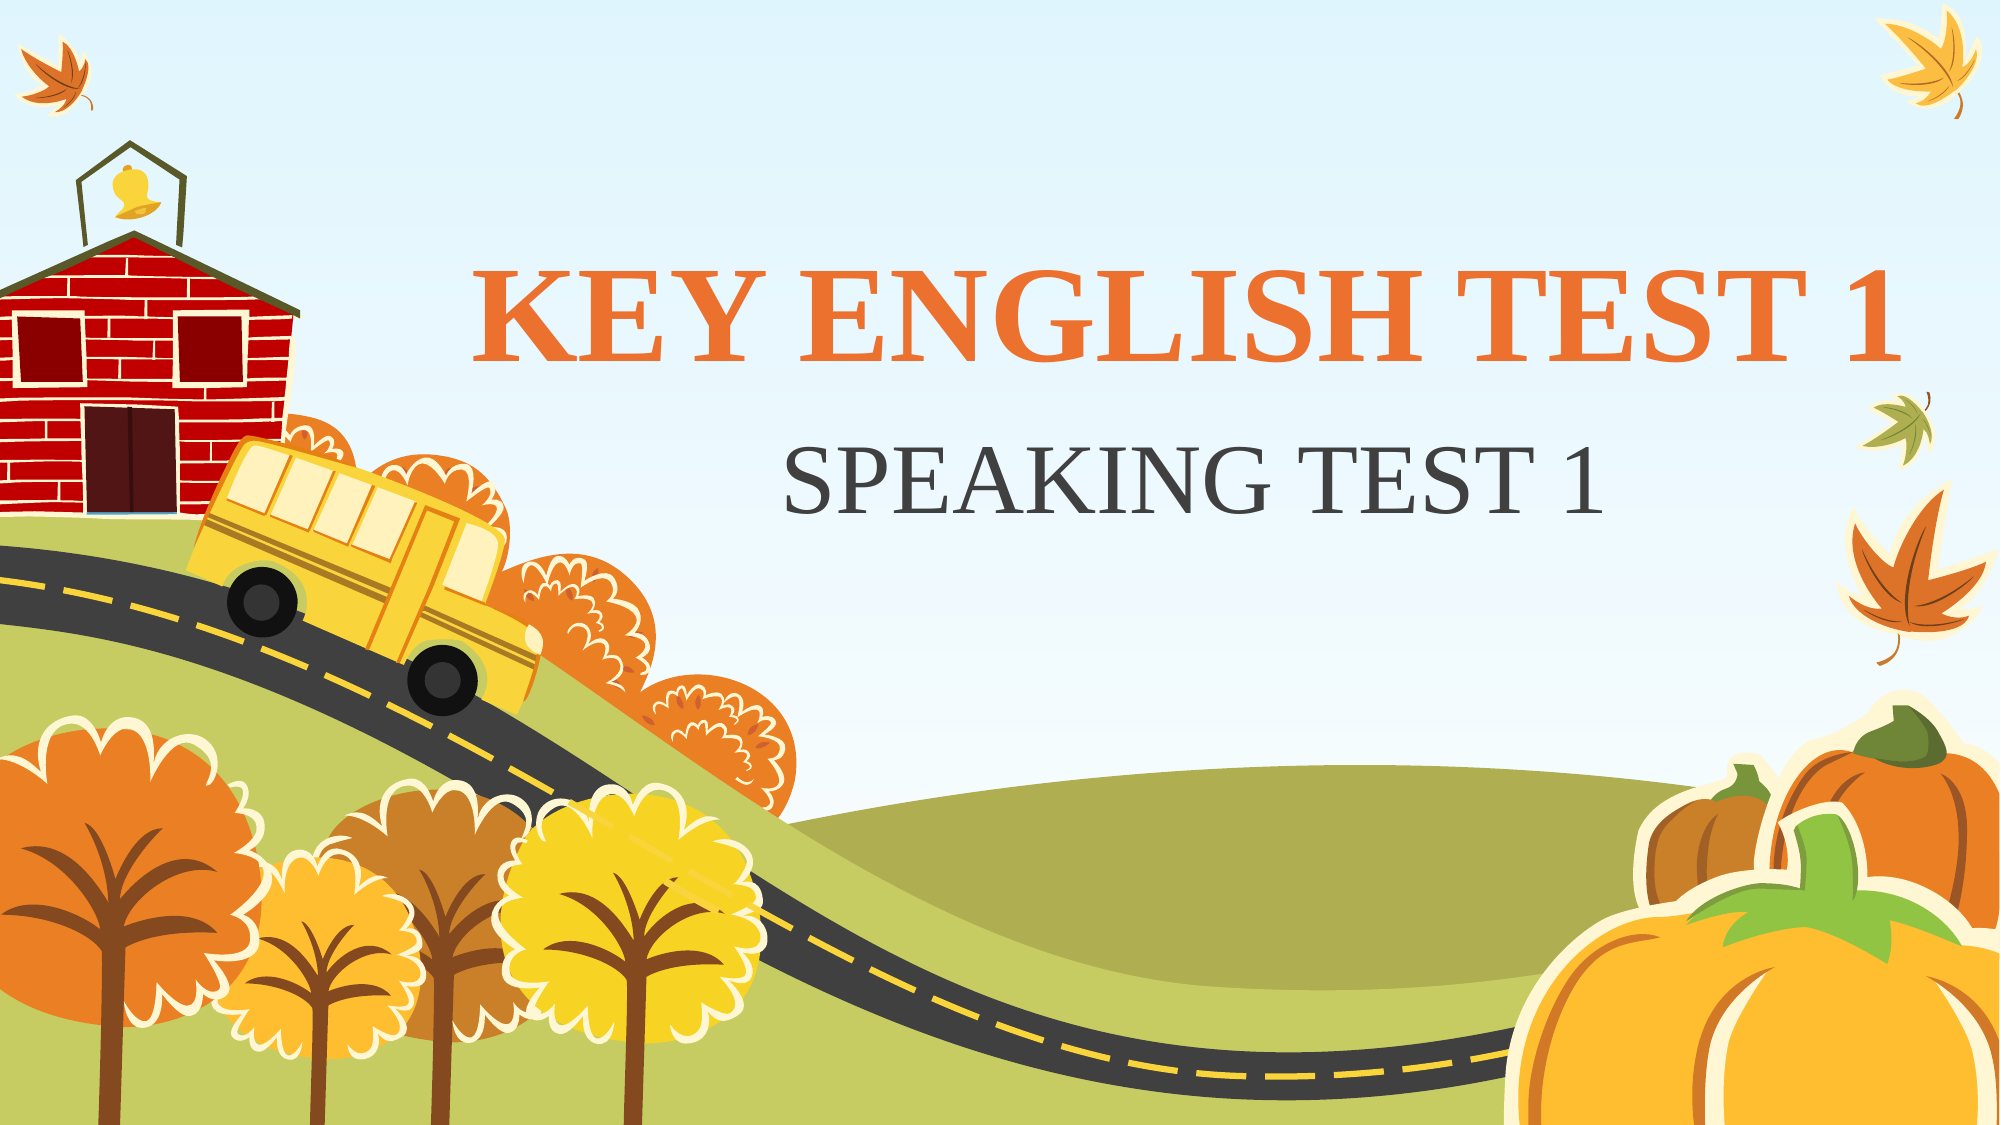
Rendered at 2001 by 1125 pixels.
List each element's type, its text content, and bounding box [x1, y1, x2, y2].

subtitle SPEAKING TEST 1 [640, 406, 1775, 697]
title KEY ENGLISH TEST 1 [439, 27, 1976, 399]
